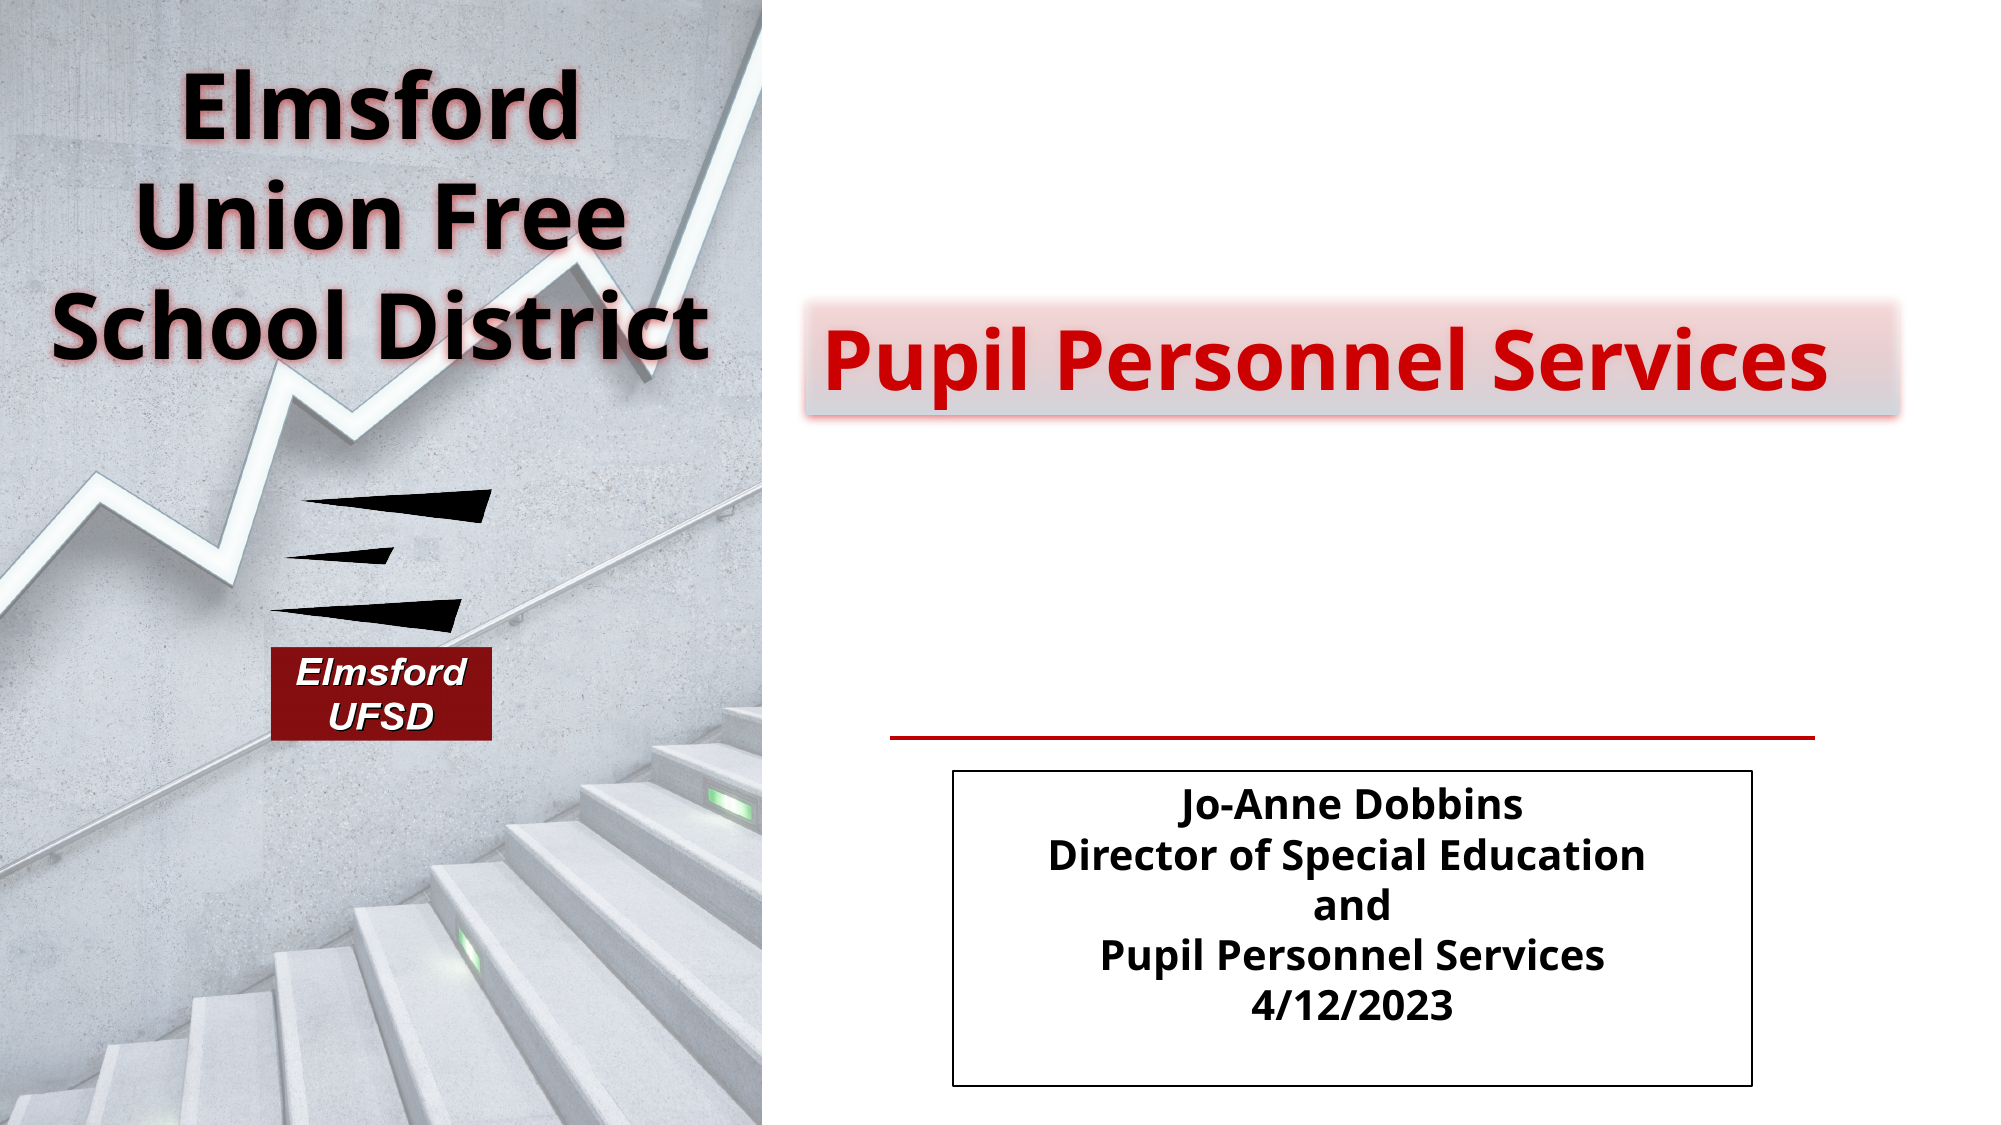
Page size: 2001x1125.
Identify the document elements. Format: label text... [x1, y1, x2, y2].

picture [0, 0, 762, 1125]
text_box [763, 0, 2000, 1125]
text_box Jo-Anne Dobbins Director of Special Education and Pupil Personnel Services 4/12/2023 [953, 770, 1752, 1086]
text_box Pupil Personnel Services [806, 299, 1899, 415]
